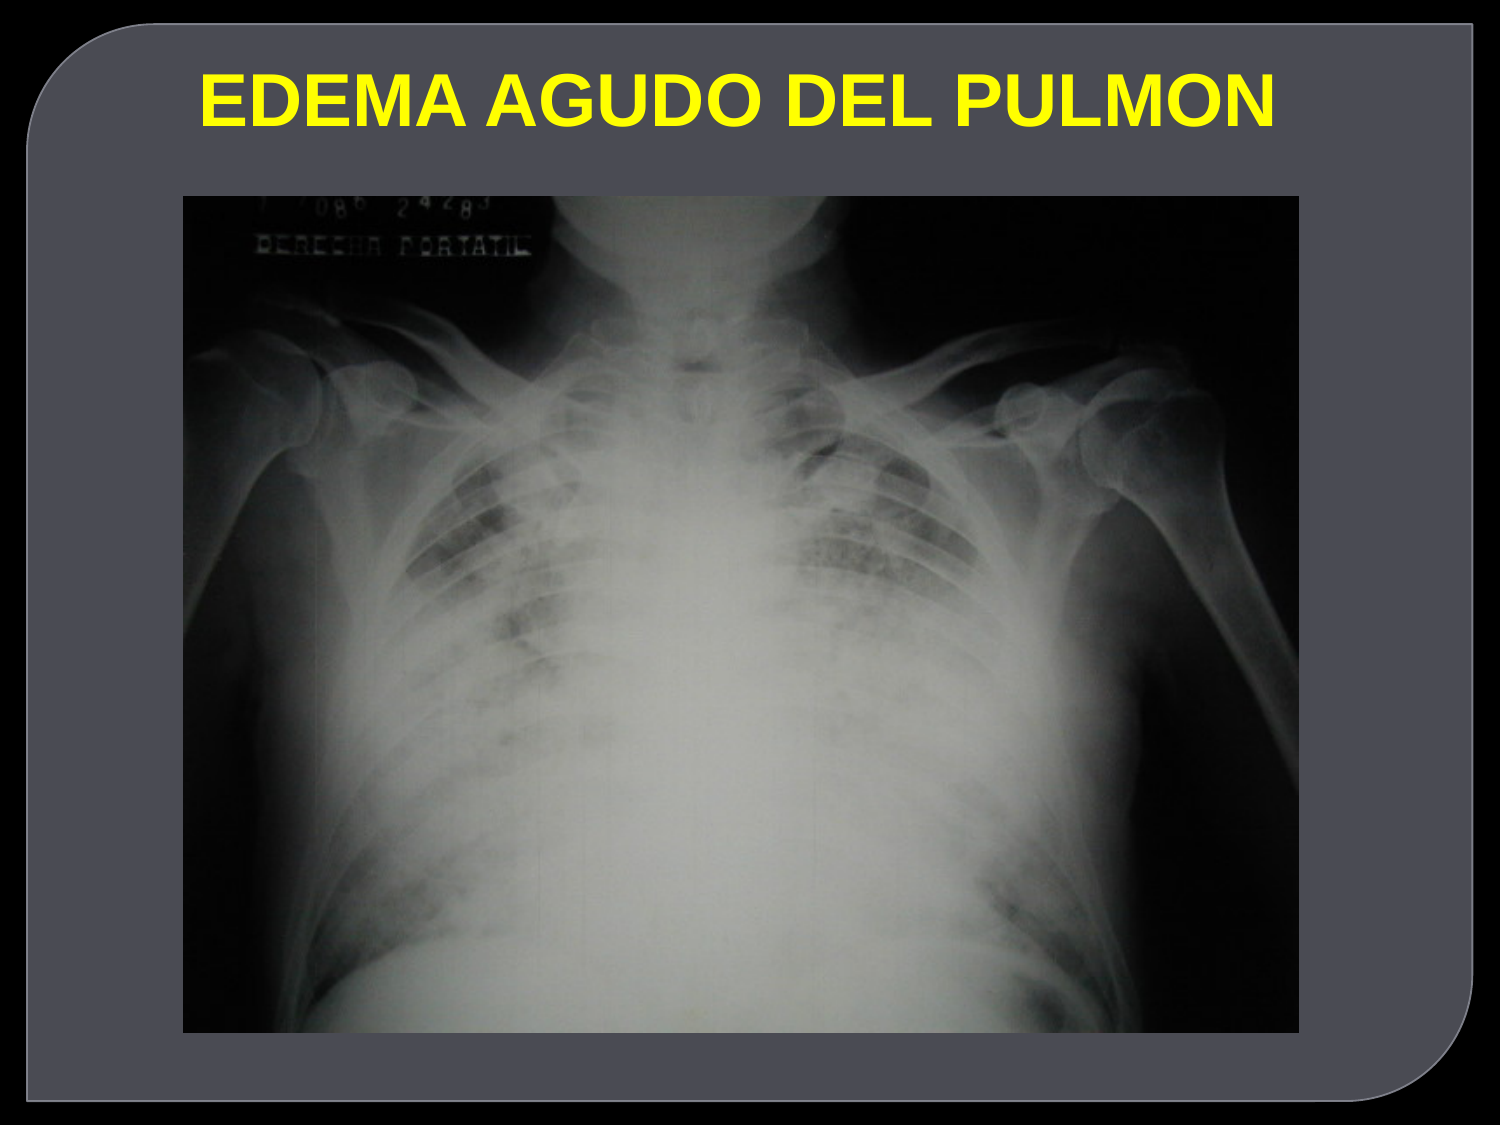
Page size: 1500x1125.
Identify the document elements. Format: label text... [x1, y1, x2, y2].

text_box EDEMA AGUDO DEL PULMON [183, 43, 1294, 149]
picture [182, 196, 1299, 1034]
